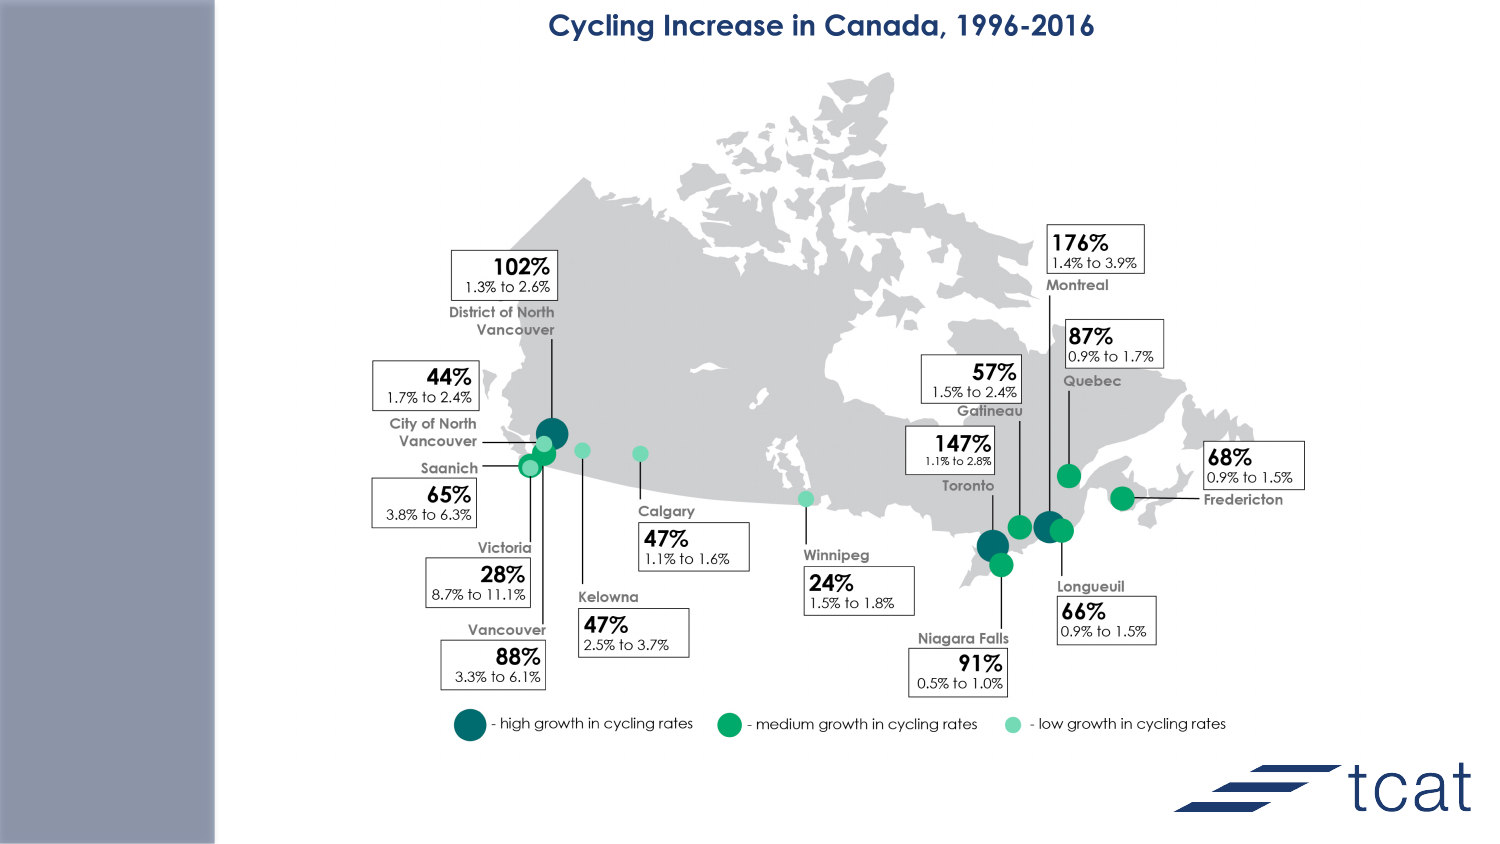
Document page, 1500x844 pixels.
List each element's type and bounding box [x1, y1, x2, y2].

picture [283, 0, 1471, 812]
